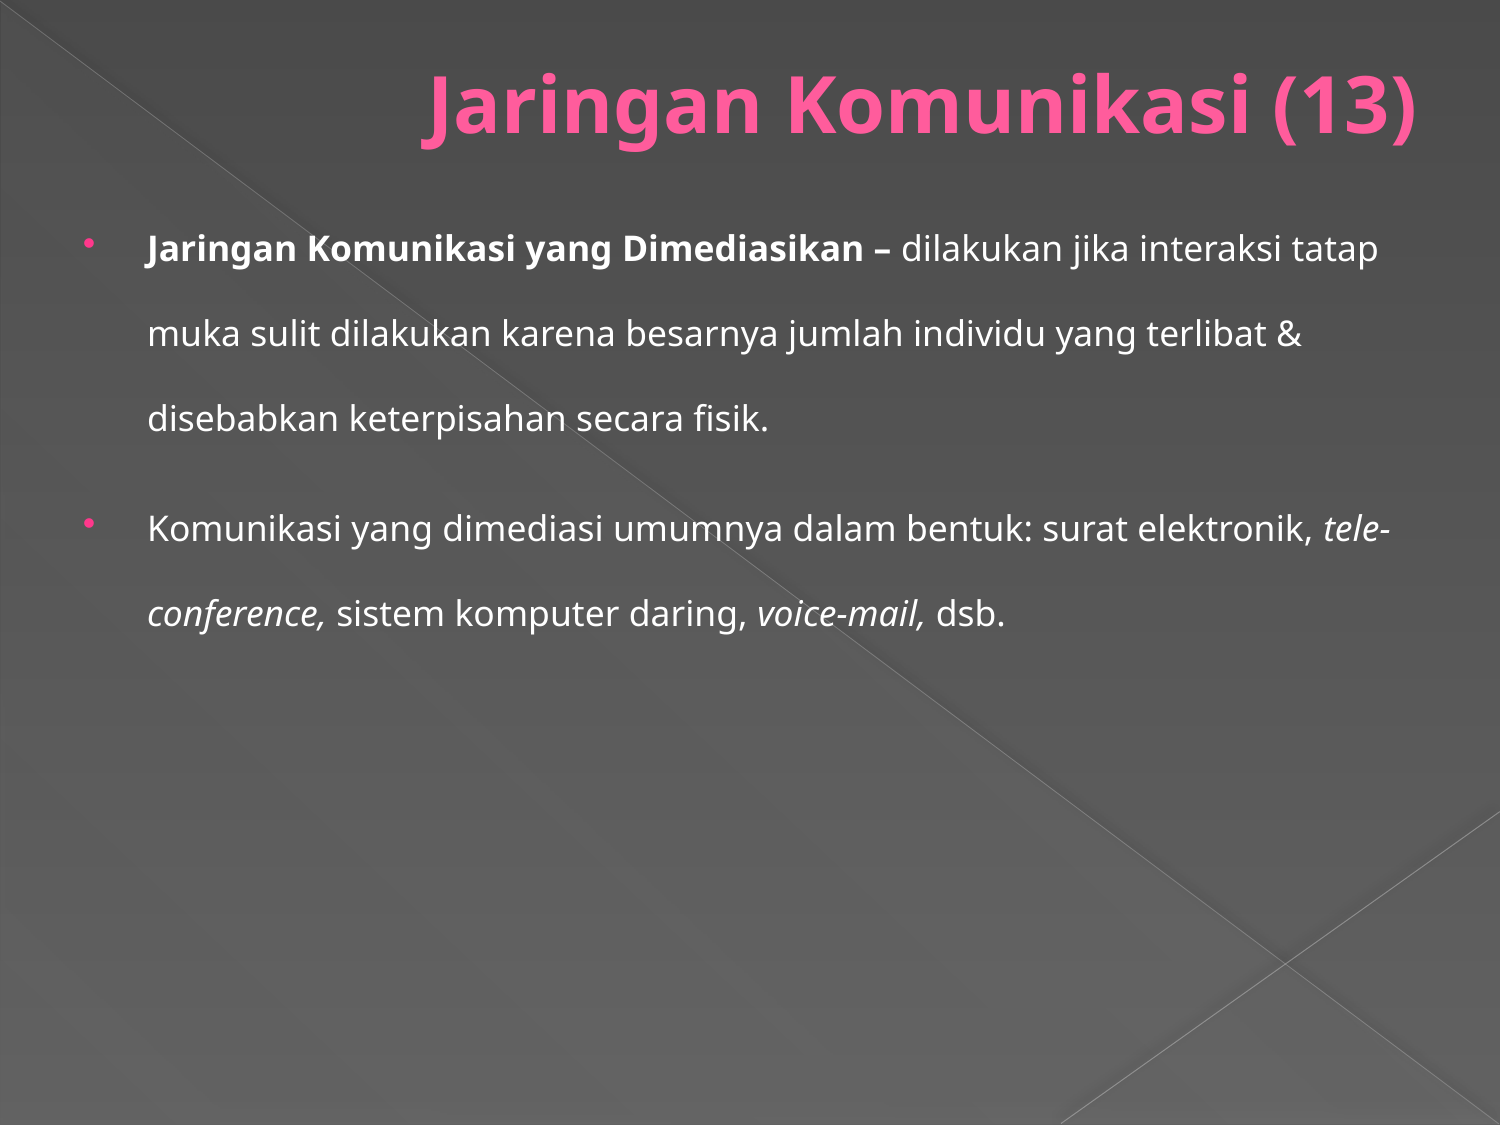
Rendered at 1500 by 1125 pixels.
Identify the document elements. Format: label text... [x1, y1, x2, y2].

list Jaringan Komunikasi yang Dimediasikan – dilakukan jika interaksi tatap muka sulit dilakukan karena besarnya jumlah individu yang terlibat & disebabkan keterpisahan secara fisik. Komunikasi yang dimediasi umumnya dalam bentuk: surat elektronik, tele-conference, sistem komputer daring, voice-mail, dsb. [58, 175, 1409, 657]
title Jaringan Komunikasi (13) [398, 35, 1432, 168]
